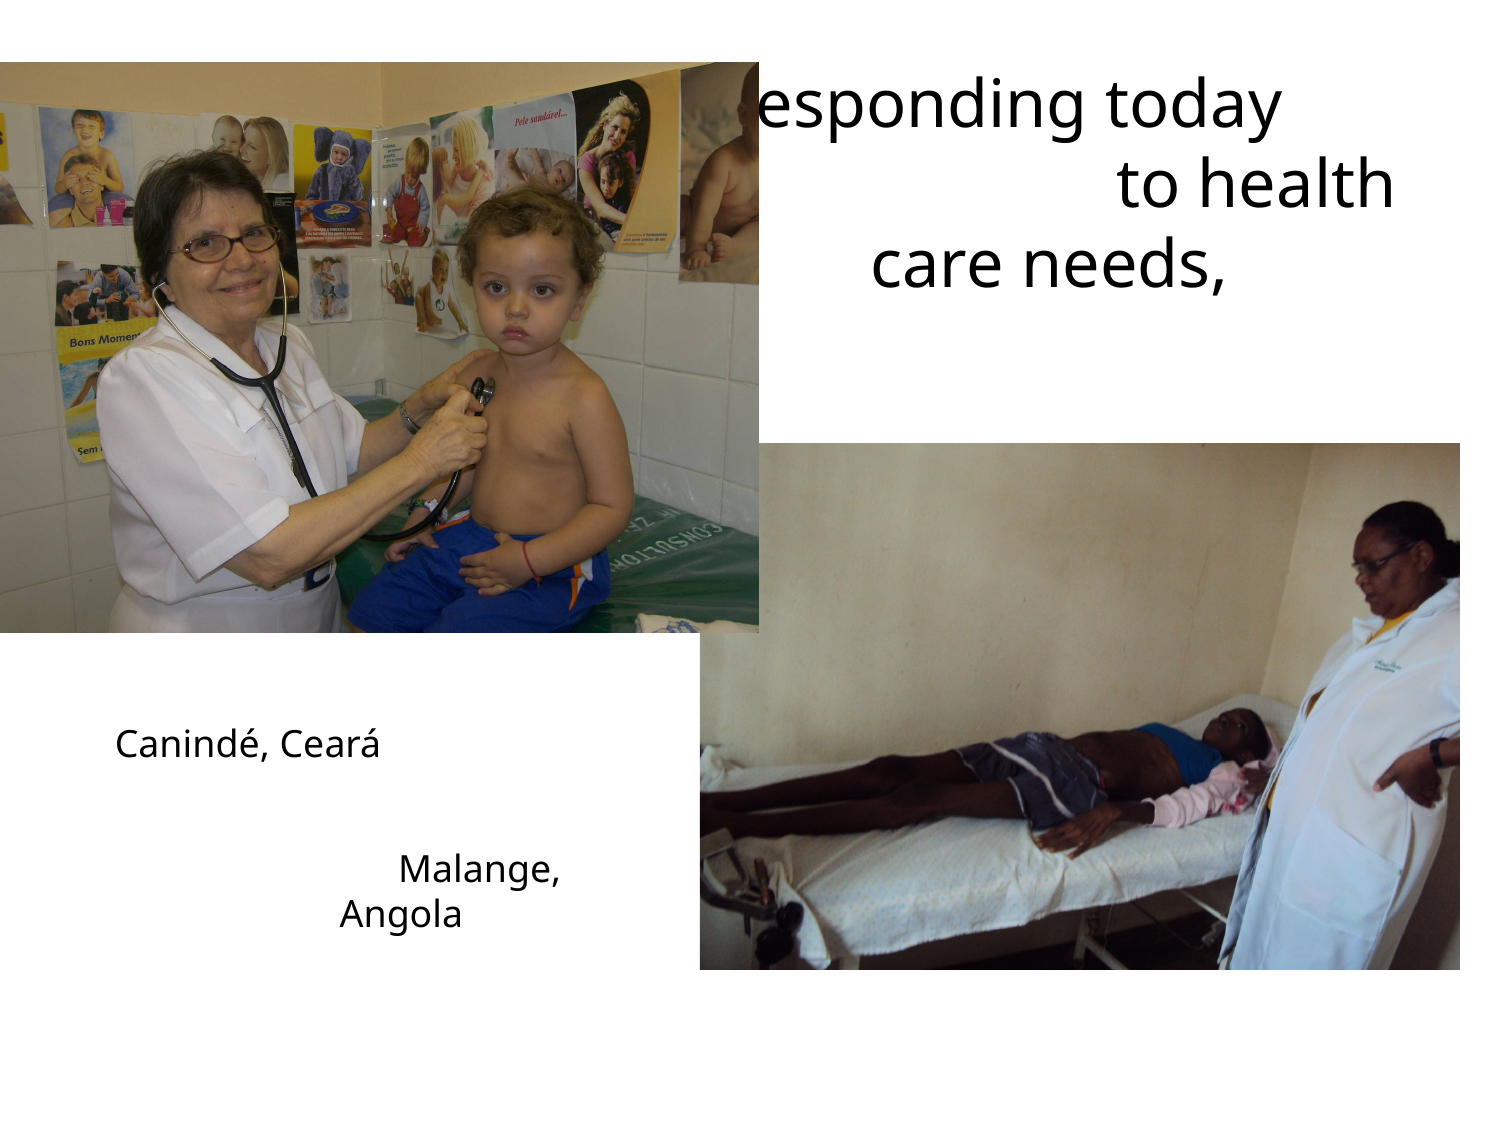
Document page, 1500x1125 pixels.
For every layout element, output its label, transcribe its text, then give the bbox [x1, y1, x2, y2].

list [0, 62, 759, 633]
title Responding today to health care needs, [763, 99, 1425, 263]
text_box Canindé, Ceará [99, 712, 513, 773]
text_box Malange, Angola [324, 837, 688, 943]
picture [699, 443, 1461, 971]
